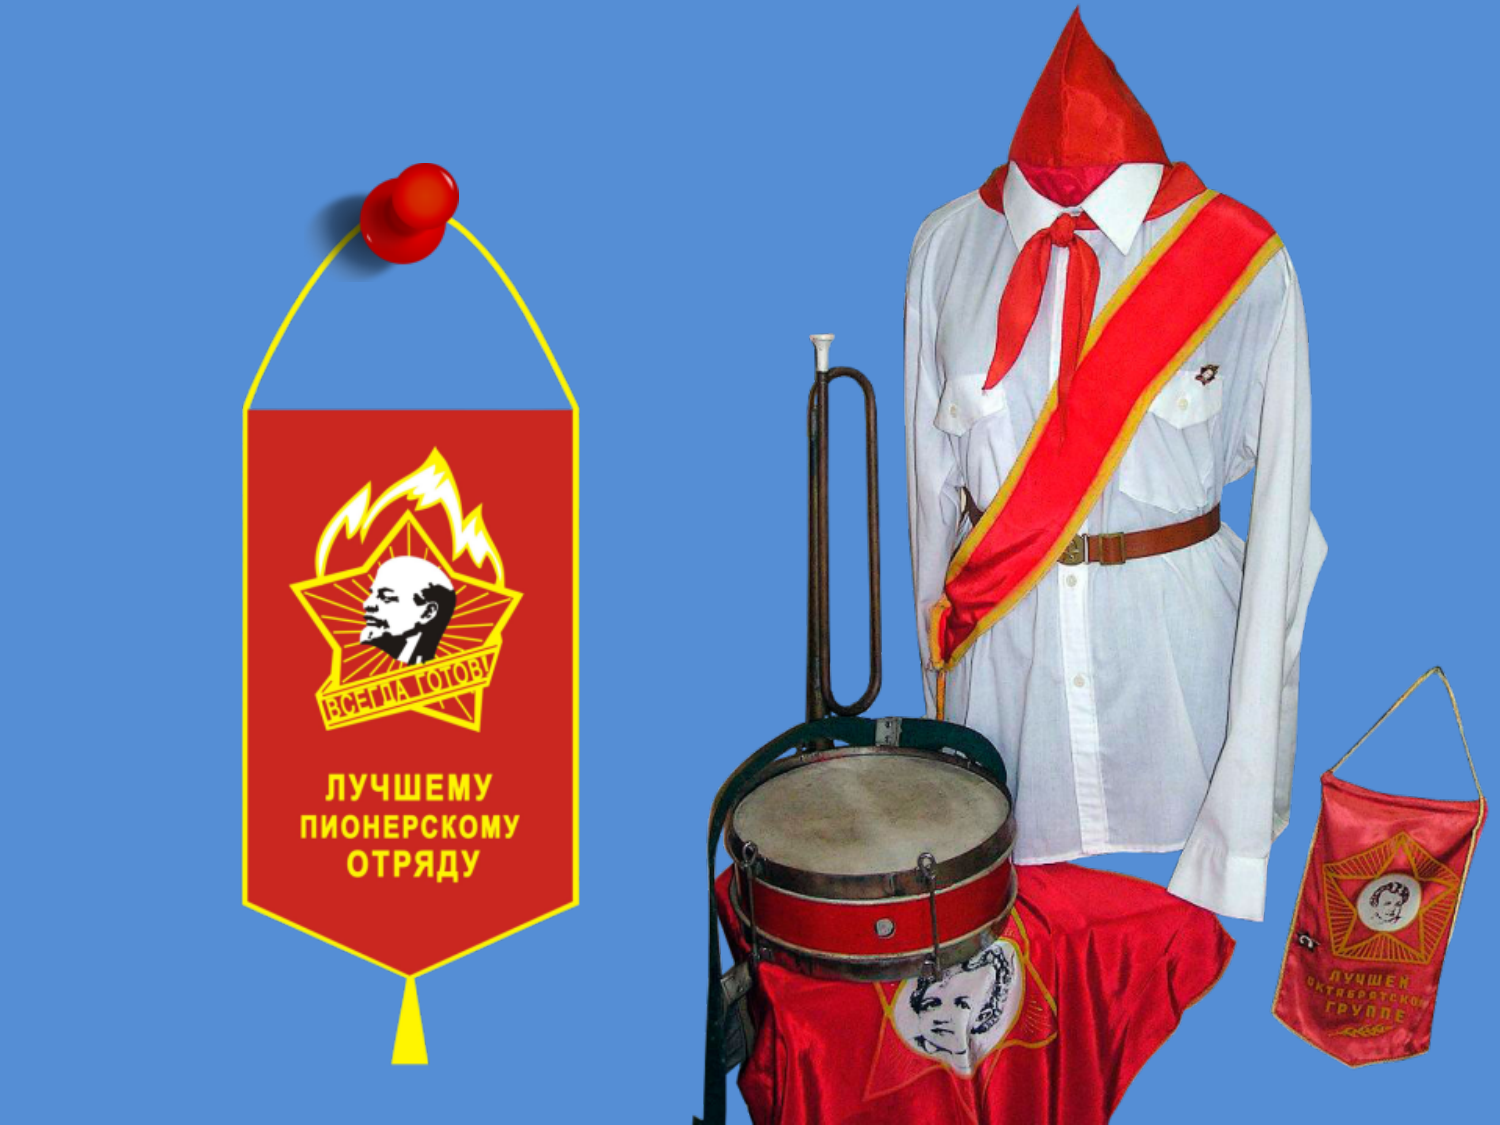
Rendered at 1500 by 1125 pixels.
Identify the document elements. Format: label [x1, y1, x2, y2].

picture [573, 0, 1500, 1125]
list [152, 187, 664, 1090]
picture [304, 163, 459, 282]
